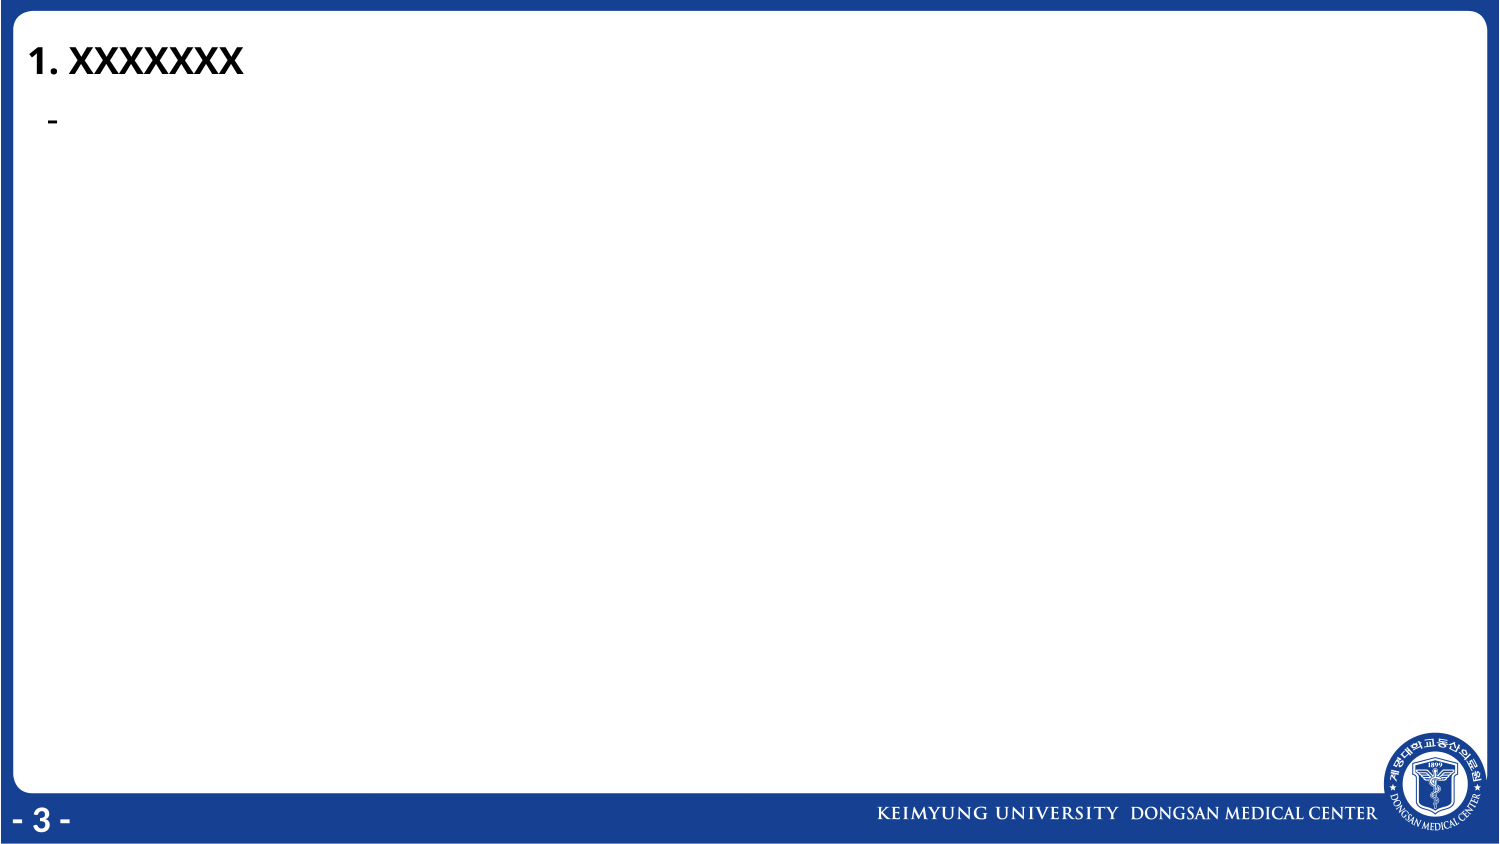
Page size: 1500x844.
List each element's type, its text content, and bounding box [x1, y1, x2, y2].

text_box 1. XXXXXXX - [12, 15, 259, 148]
picture [1, 0, 1499, 844]
